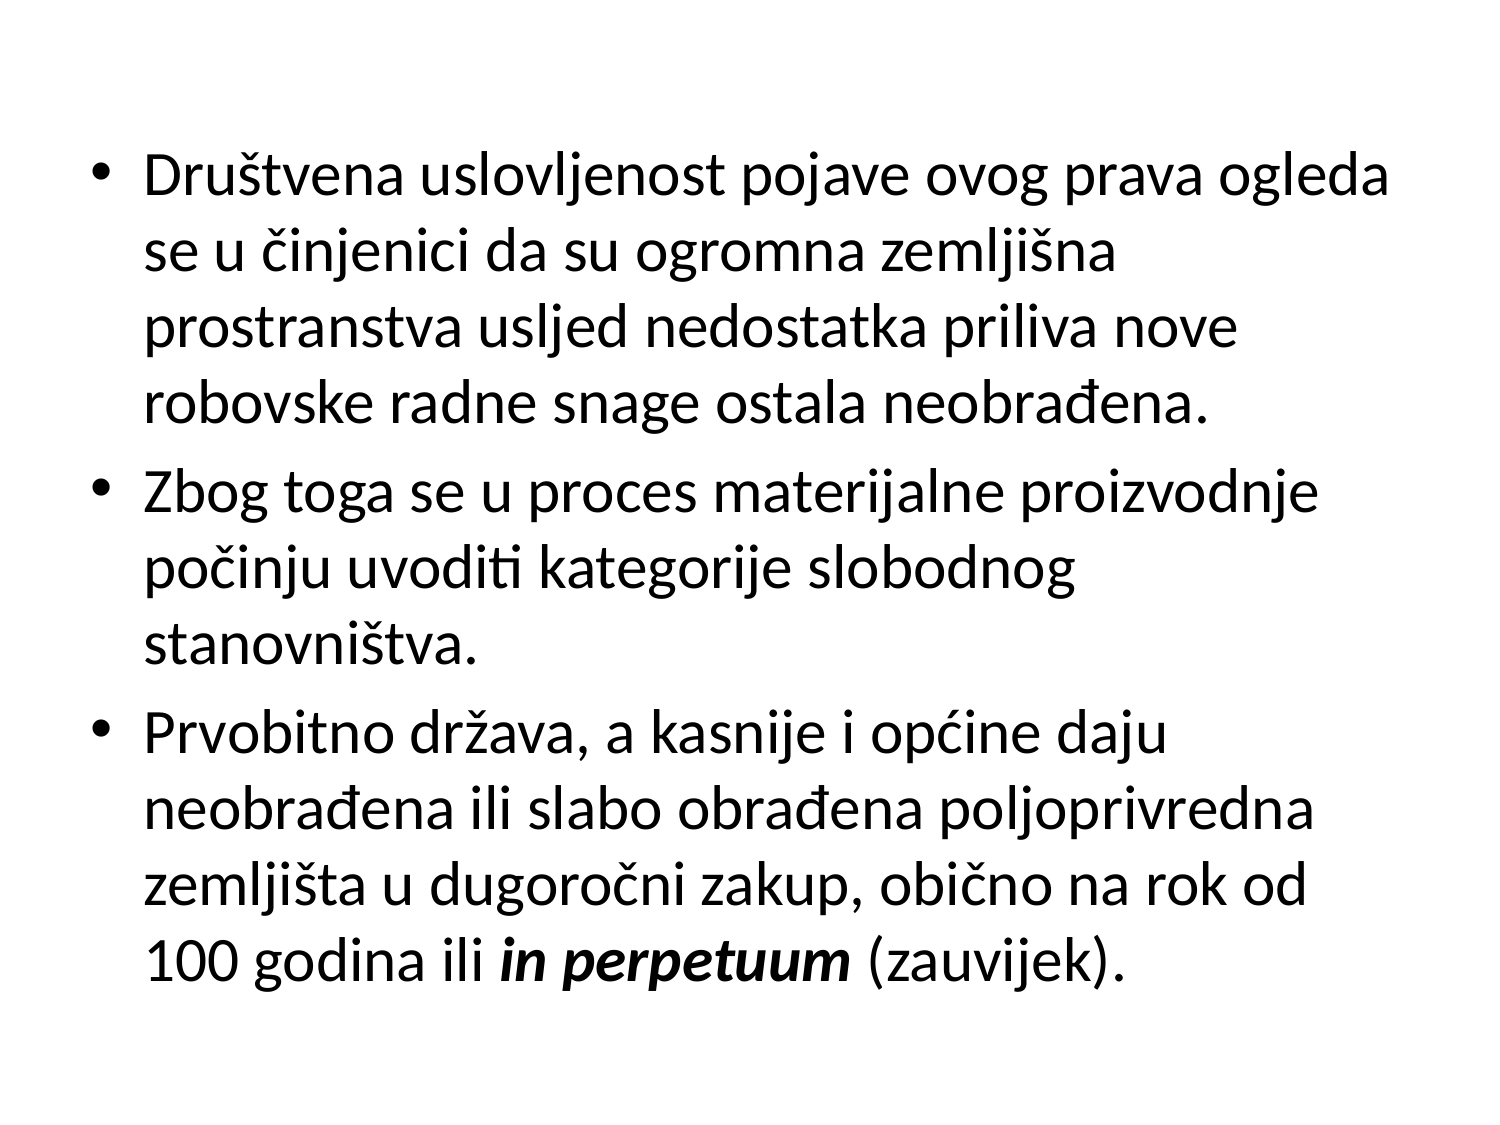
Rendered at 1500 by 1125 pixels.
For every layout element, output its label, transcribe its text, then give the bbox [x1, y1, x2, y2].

list Društvena uslovljenost pojave ovog prava ogleda se u činjenici da su ogromna zemljišna prostranstva usljed nedostatka priliva nove robovske radne snage ostala neobrađena. Zbog toga se u proces materijalne proizvodnje počinju uvoditi kategorije slobodnog stanovništva. Prvobitno država, a kasnije i općine daju neobrađena ili slabo obrađena poljoprivredna zemljišta u dugoročni zakup, obično na rok od 100 godina ili in perpetuum (zauvijek). [75, 125, 1425, 1005]
